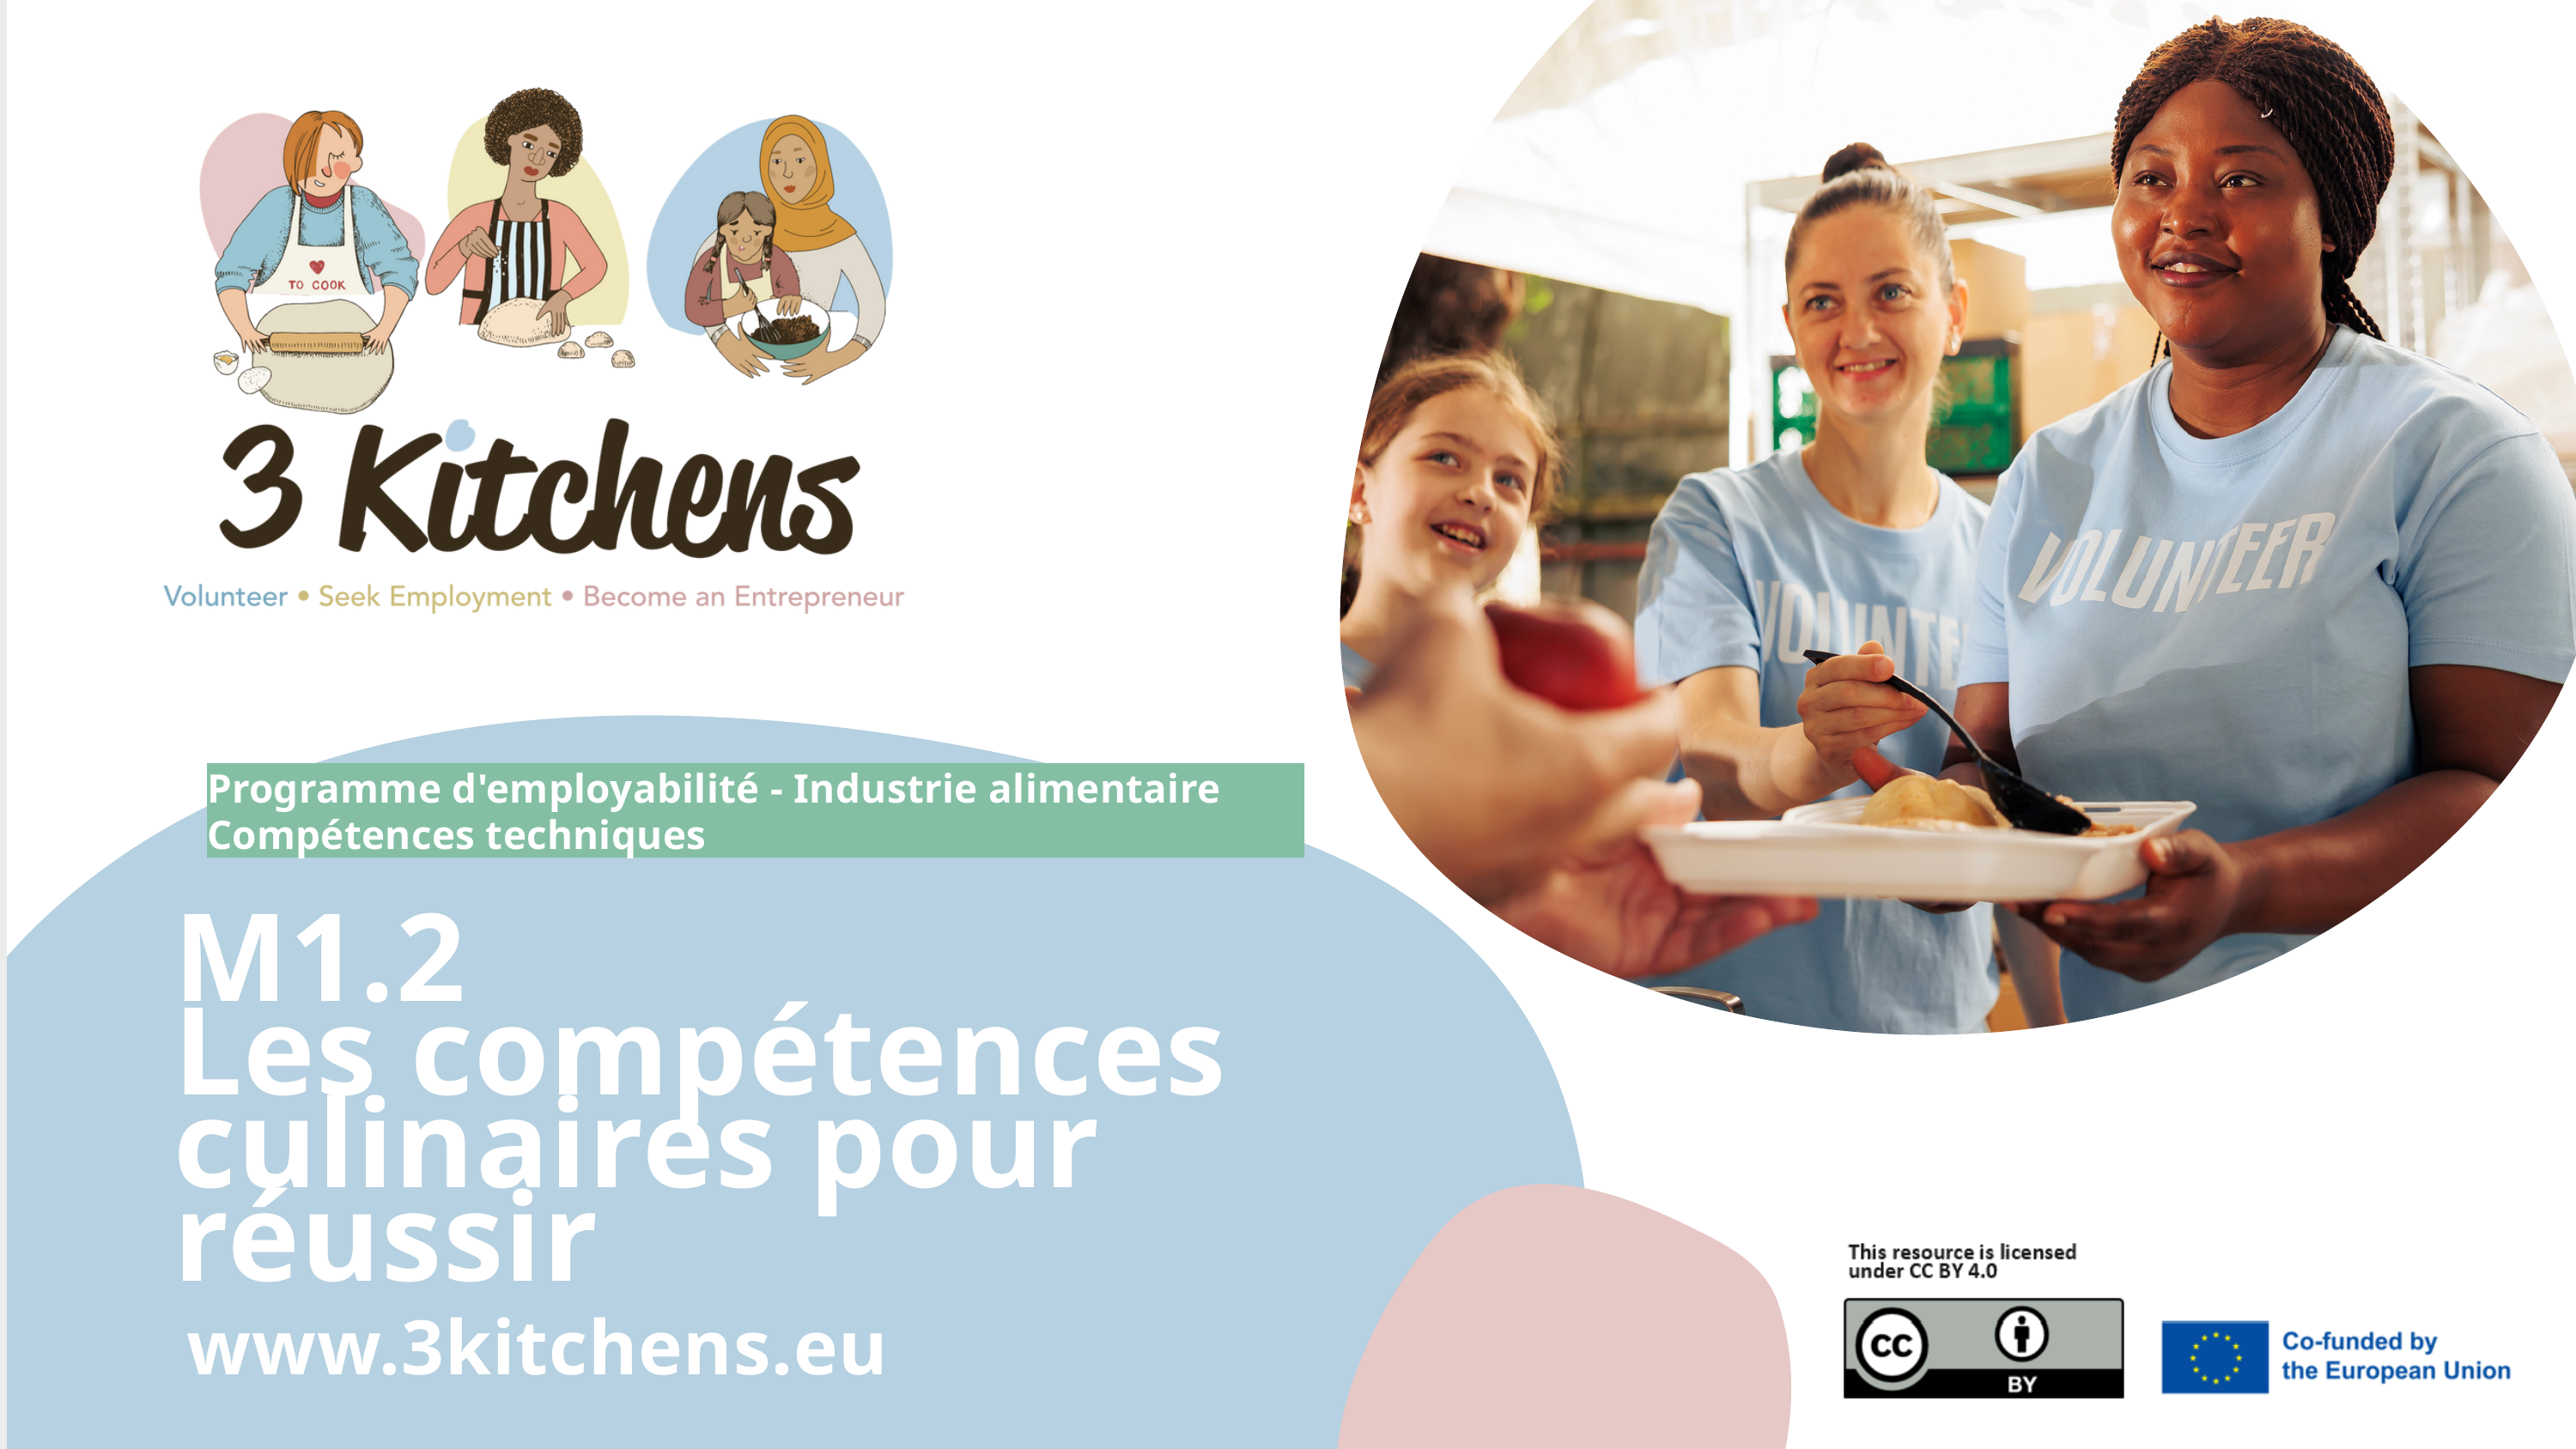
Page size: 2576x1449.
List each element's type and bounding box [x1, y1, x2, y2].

text_box [0, 0, 7, 1449]
text_box [14, 526, 1463, 1449]
text_box [1336, 1184, 1792, 1449]
text_box [1336, 0, 2576, 1144]
text_box [117, 21, 986, 524]
text_box [1816, 1231, 2518, 1415]
